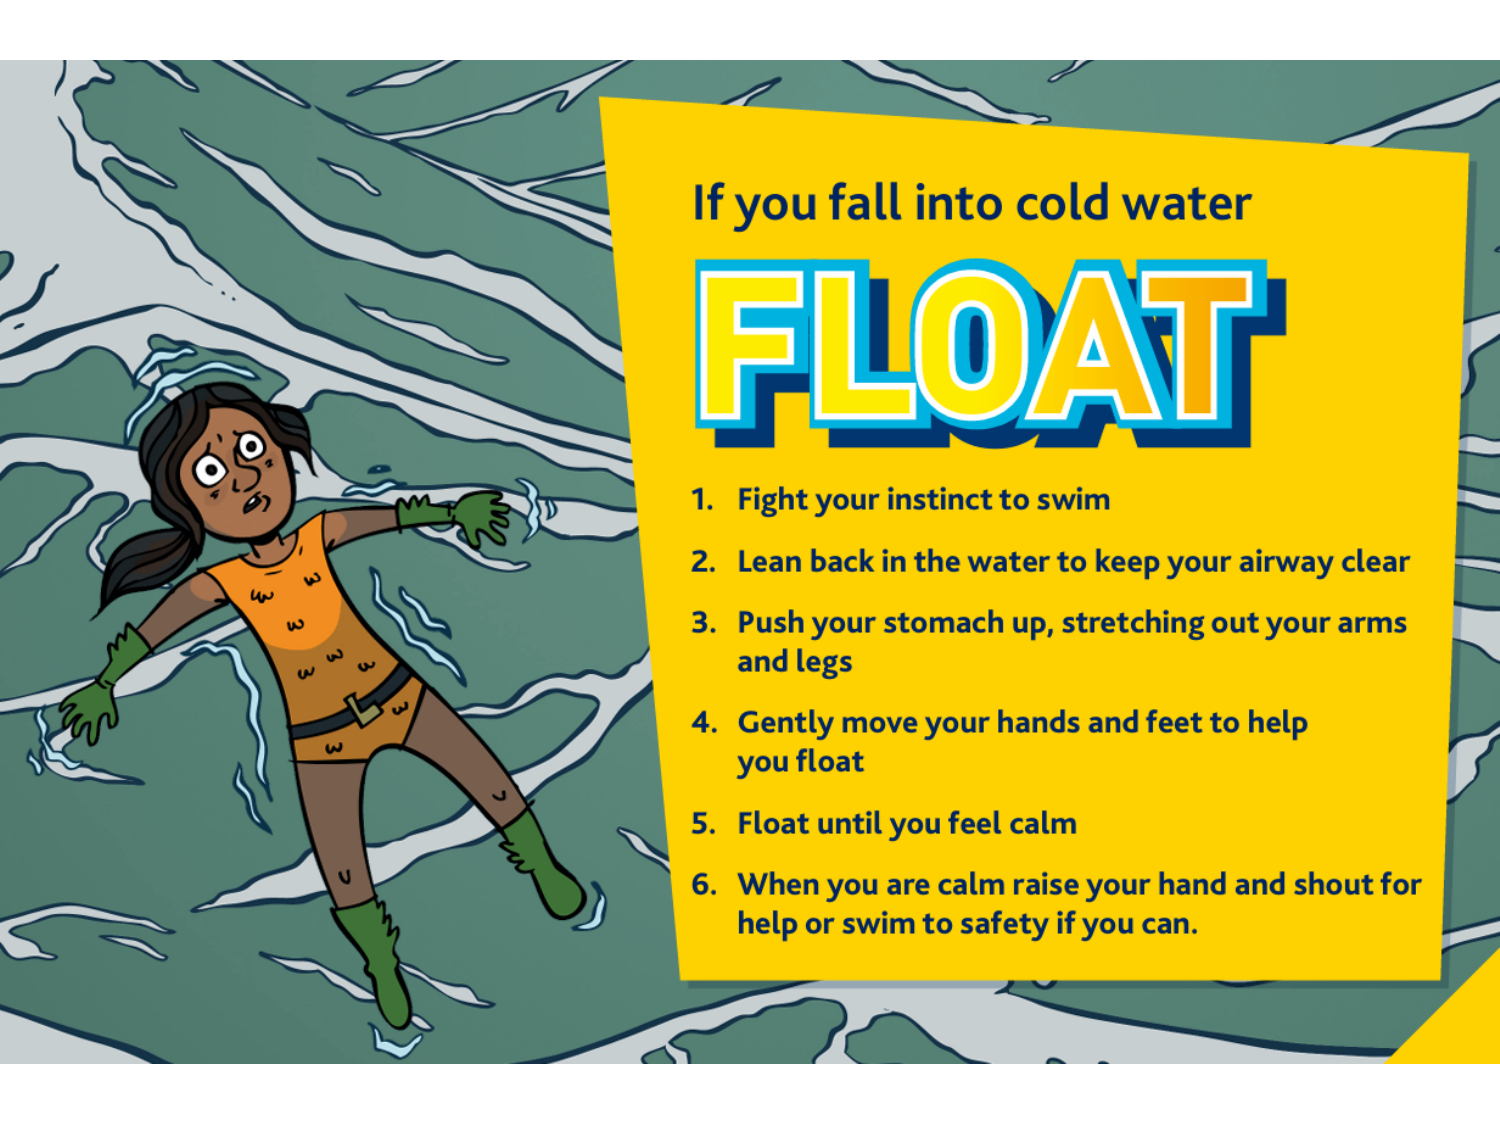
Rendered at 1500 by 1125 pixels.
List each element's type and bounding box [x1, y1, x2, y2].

picture [0, 60, 1500, 1065]
